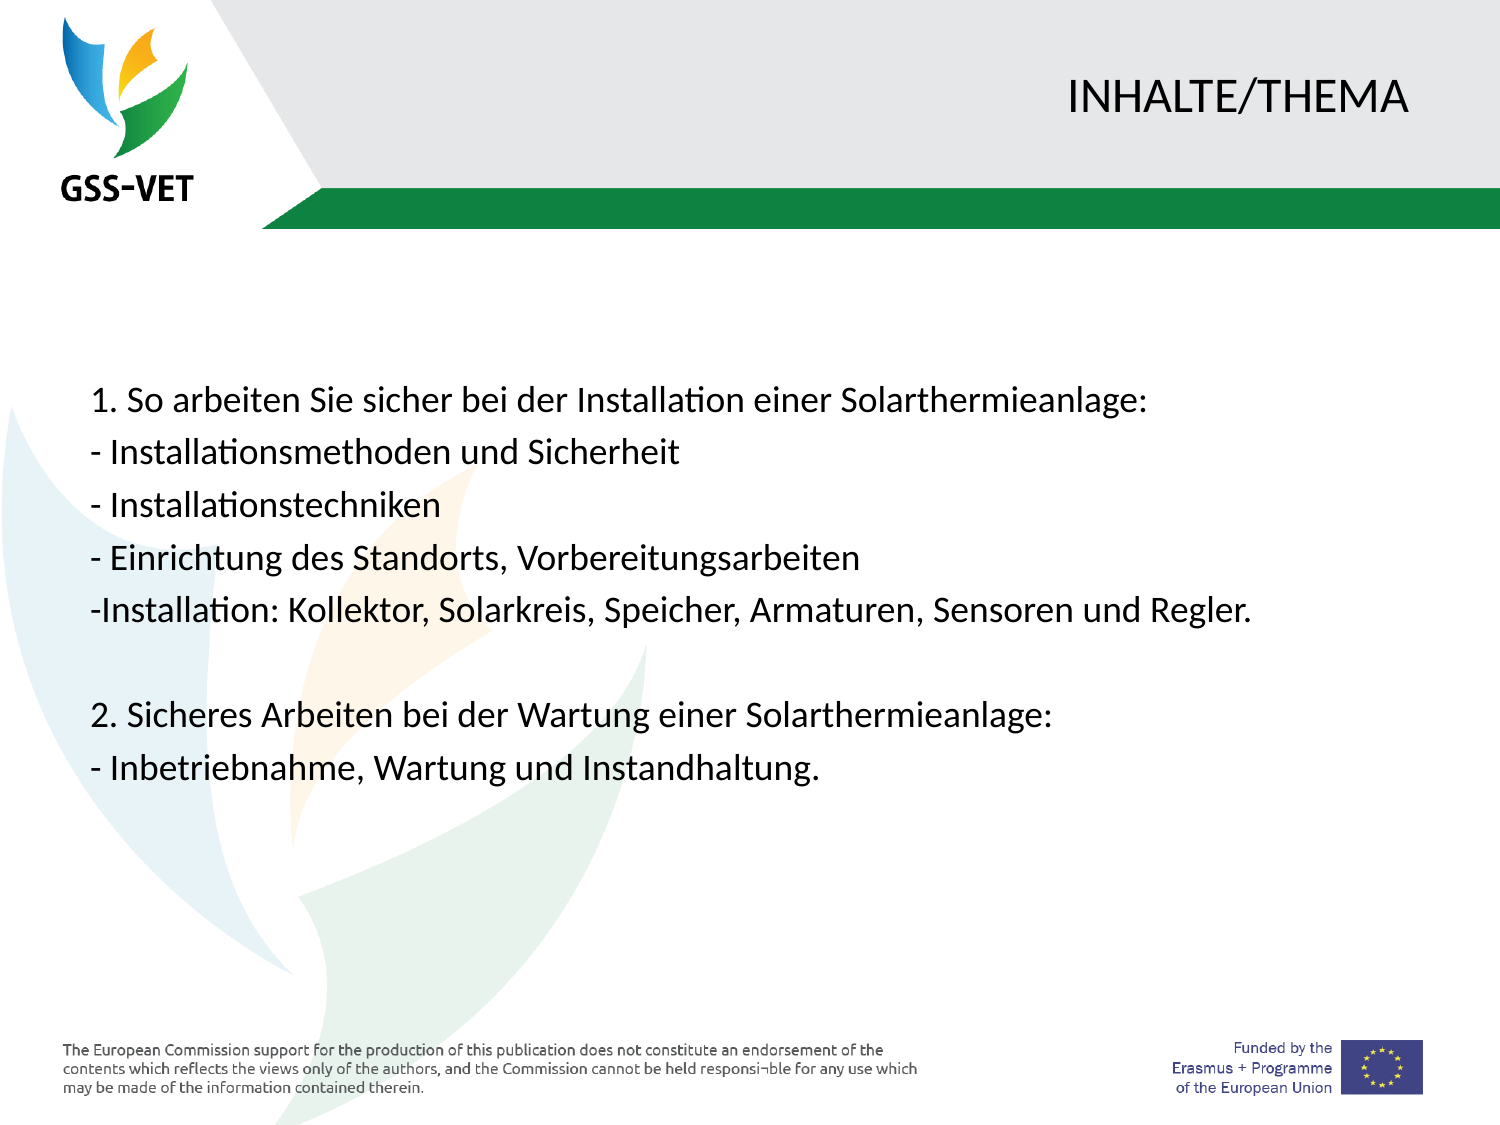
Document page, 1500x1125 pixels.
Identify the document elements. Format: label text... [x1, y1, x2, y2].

picture [0, 0, 1500, 1125]
list 1. So arbeiten Sie sicher bei der Installation einer Solarthermieanlage: - Installationsmethoden und Sicherheit - Installationstechniken - Einrichtung des Standorts, Vorbereitungsarbeiten -Installation: Kollektor, Solarkreis, Speicher, Armaturen, Sensoren und Regler. 2. Sicheres Arbeiten bei der Wartung einer Solarthermieanlage: - Inbetriebnahme, Wartung und Instandhaltung. [75, 262, 1425, 1005]
title INHALTE/THEMA [324, 0, 1425, 185]
